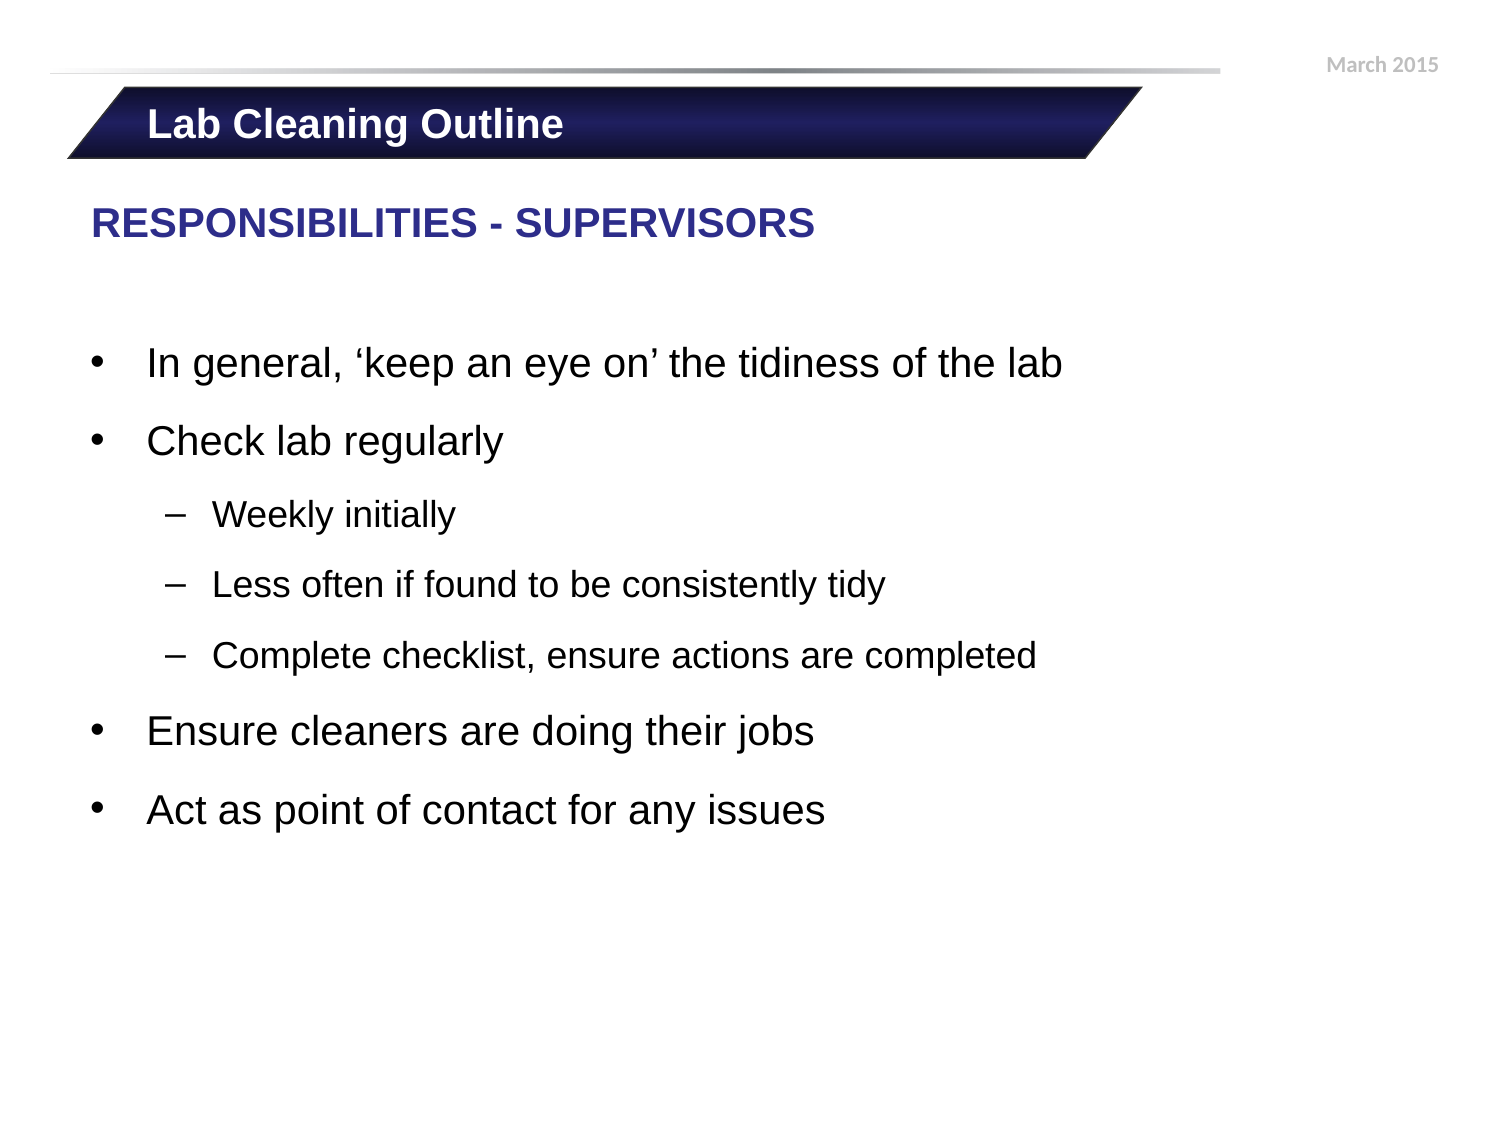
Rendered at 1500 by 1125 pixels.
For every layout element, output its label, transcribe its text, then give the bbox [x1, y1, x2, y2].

picture [50, 12, 1221, 126]
text_box Responsibilities - Supervisors [76, 188, 1400, 254]
text_box [68, 87, 1142, 159]
text_box Lab Cleaning Outline [132, 89, 1055, 166]
text_box In general, ‘keep an eye on’ the tidiness of the lab Check lab regularly Weekly initially Less often if found to be consistently tidy Complete checklist, ensure actions are completed Ensure cleaners are doing their jobs Act as point of contact for any issues [74, 308, 1425, 1051]
